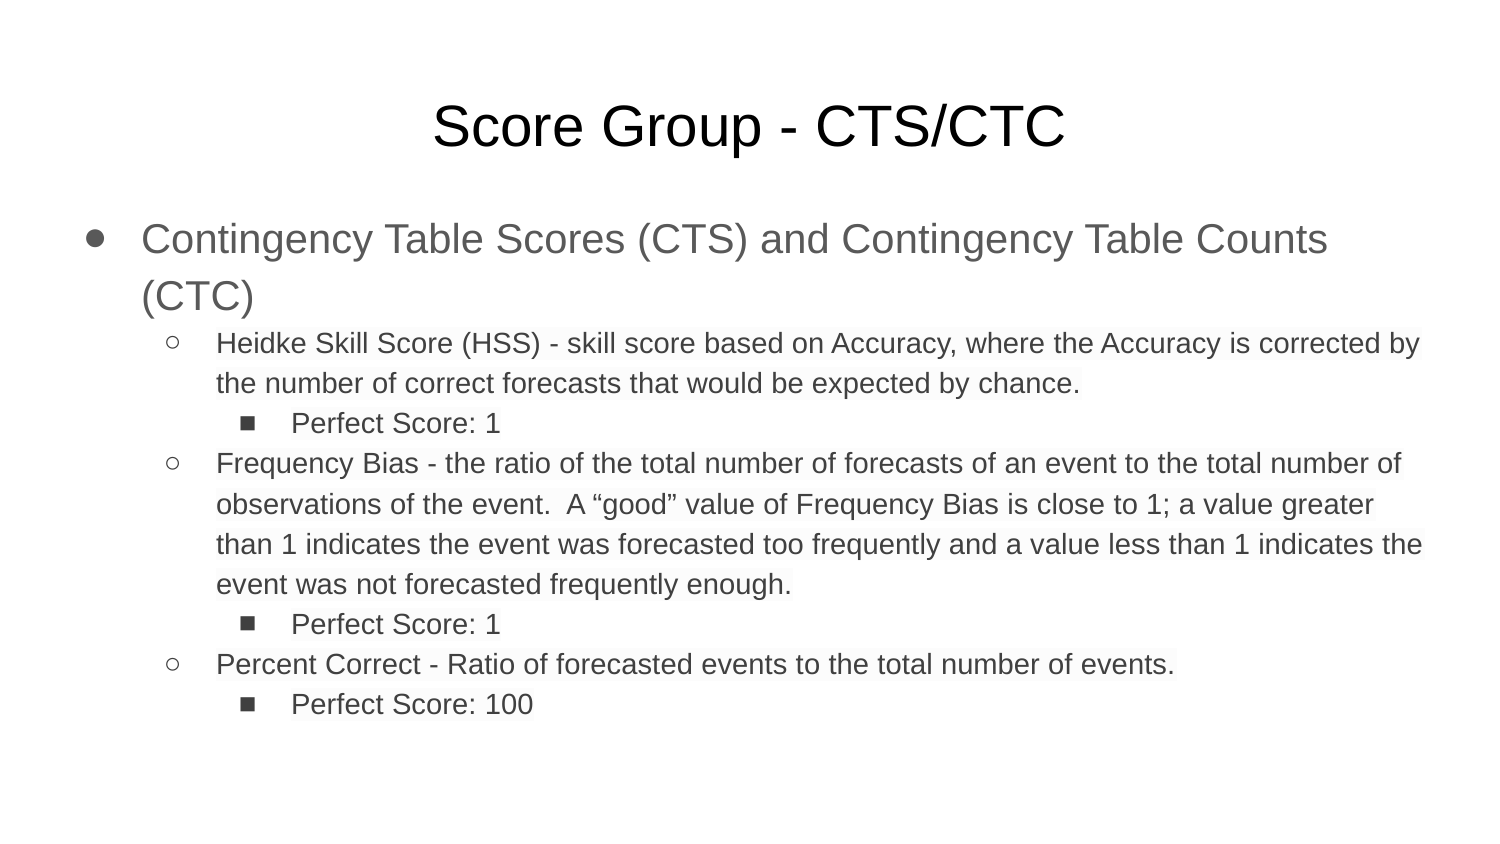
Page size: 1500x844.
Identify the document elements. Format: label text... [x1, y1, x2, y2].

list Contingency Table Scores (CTS) and Contingency Table Counts (CTC) Heidke Skill Score (HSS) - skill score based on Accuracy, where the Accuracy is corrected by the number of correct forecasts that would be expected by chance. Perfect Score: 1 Frequency Bias - the ratio of the total number of forecasts of an event to the total number of observations of the event. A “good” value of Frequency Bias is close to 1; a value greater than 1 indicates the event was forecasted too frequently and a value less than 1 indicates the event was not forecasted frequently enough. Perfect Score: 1 Percent Correct - Ratio of forecasted events to the total number of events. Perfect Score: 100 [51, 189, 1449, 750]
title Score Group - CTS/CTC [51, 72, 1449, 167]
